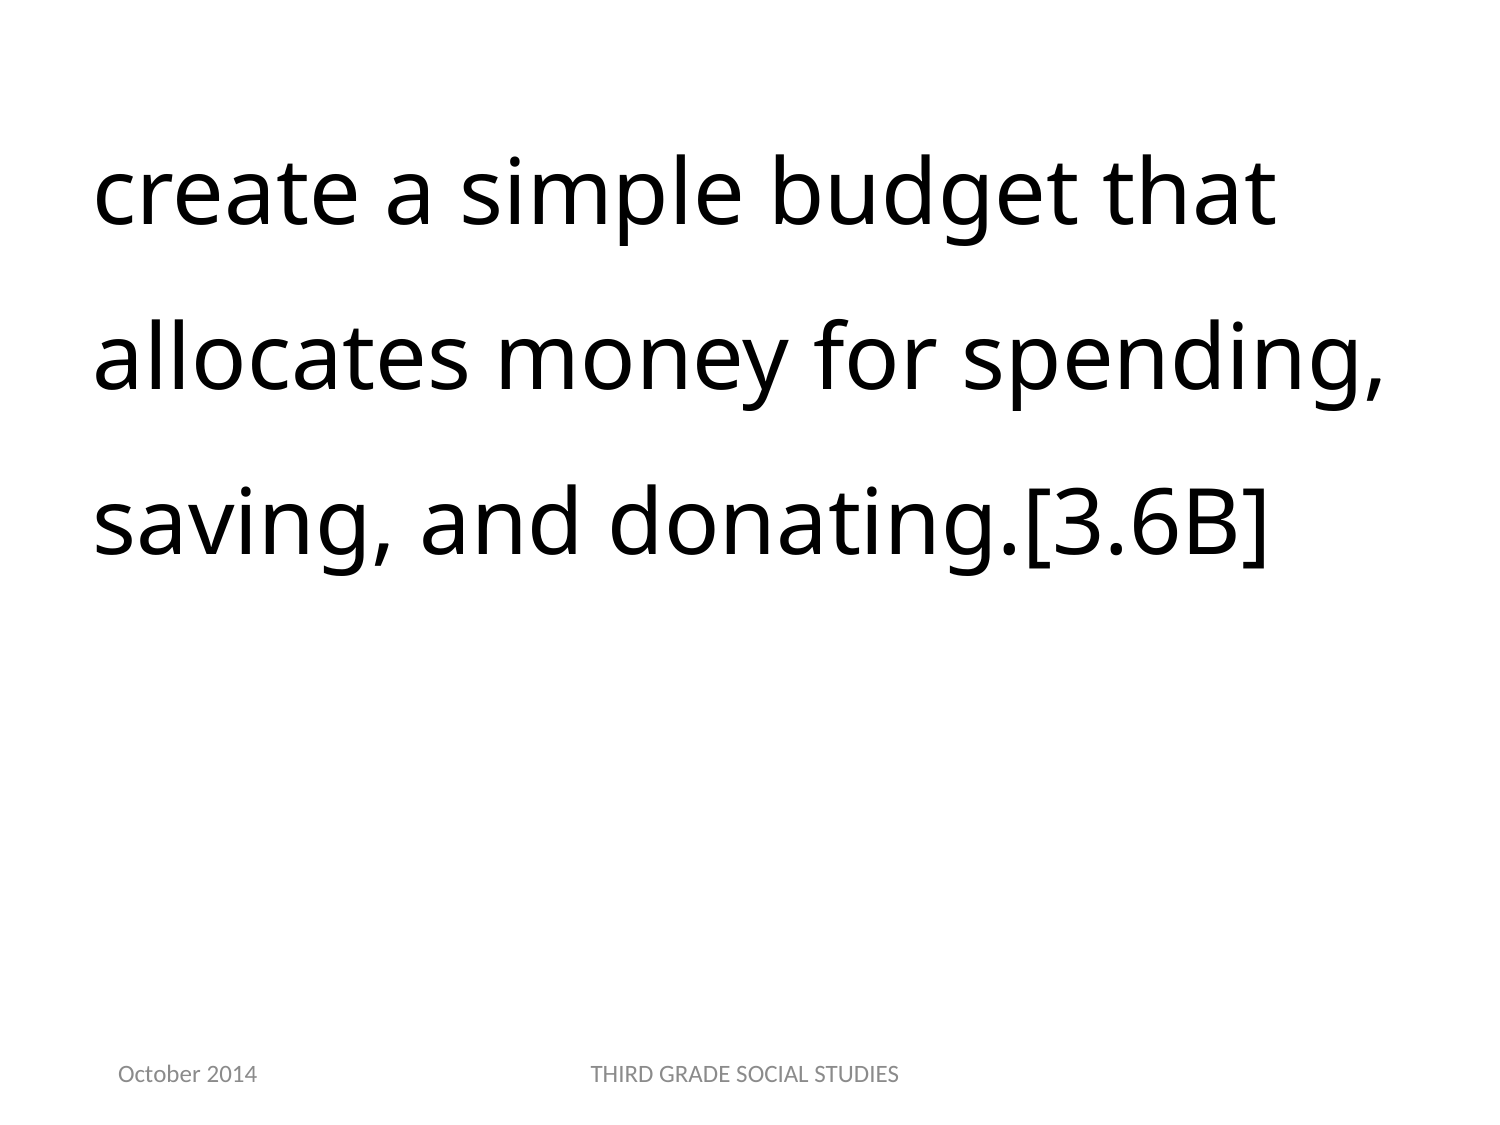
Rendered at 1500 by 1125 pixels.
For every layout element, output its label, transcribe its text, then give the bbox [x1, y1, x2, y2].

subtitle create a simple budget that allocates money for spending, saving, and donating.[3.6B] [78, 70, 1429, 1014]
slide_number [103, 1042, 441, 1103]
footer THIRD GRADE SOCIAL STUDIES [492, 1042, 999, 1103]
